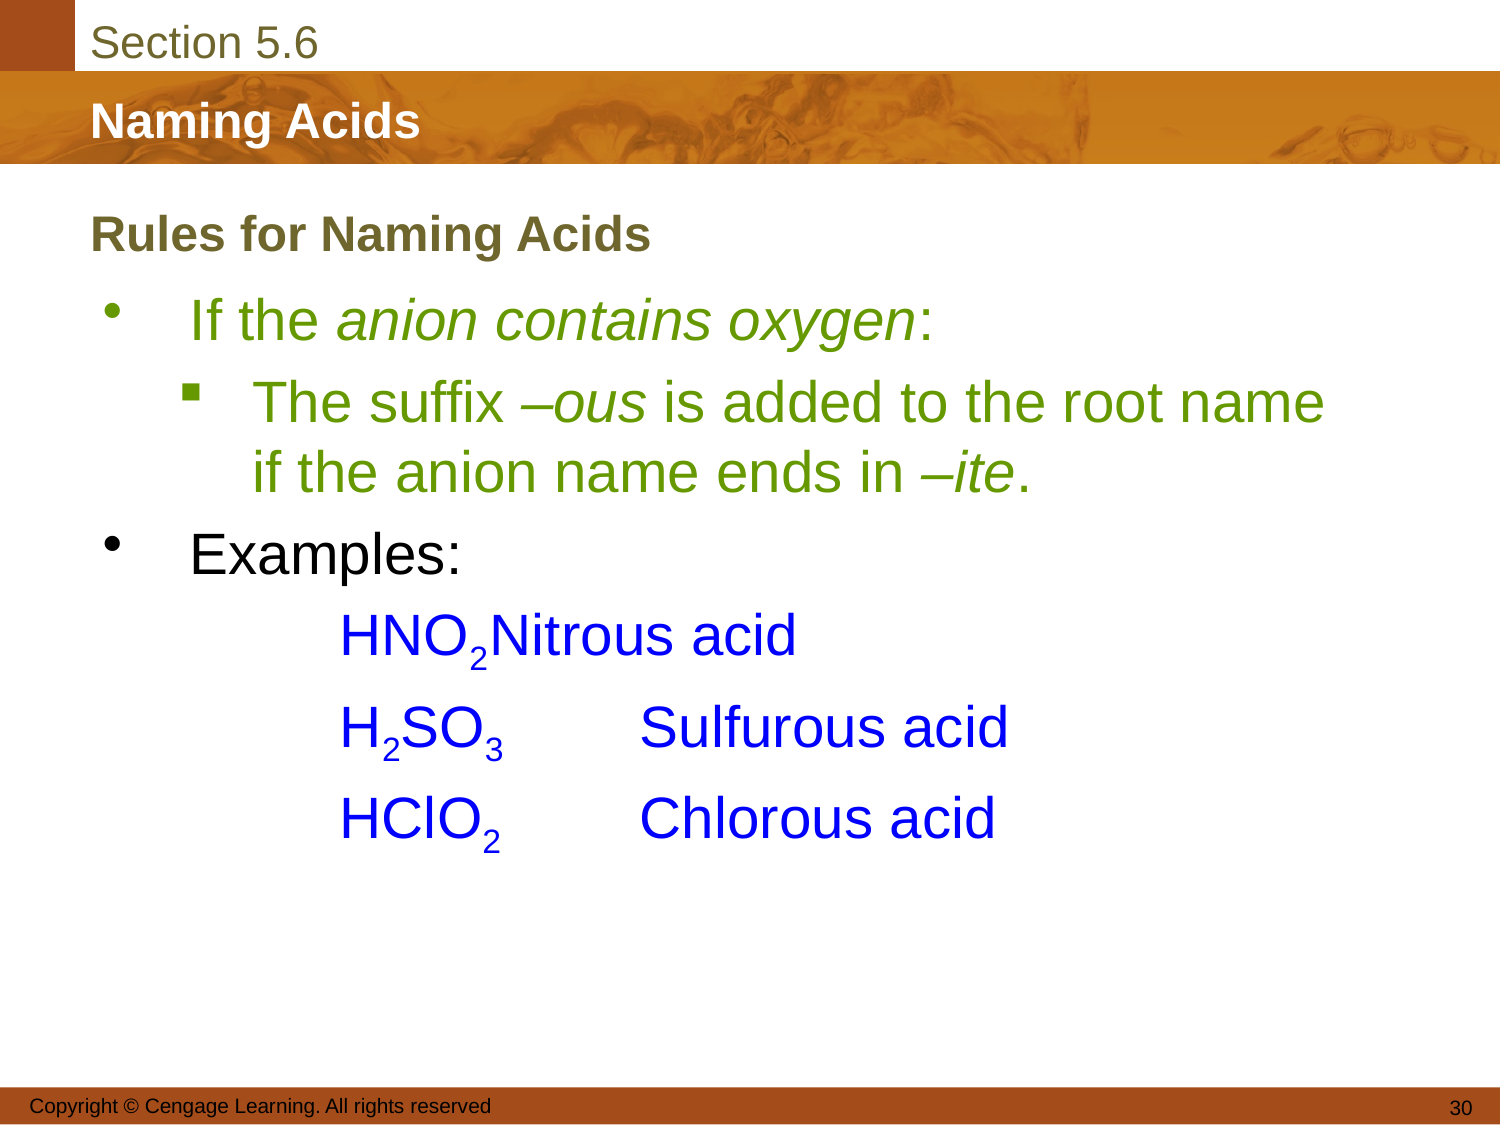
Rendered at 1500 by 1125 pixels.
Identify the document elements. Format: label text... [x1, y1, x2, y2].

picture [0, 71, 1500, 164]
footer Copyright © Cengage Learning. All rights reserved [14, 1085, 977, 1124]
slide_number 30 [1087, 1087, 1488, 1125]
list If the anion contains oxygen: The suffix –ous is added to the root name if the anion name ends in –ite. Examples: HNO2 Nitrous acid H2SO3 Sulfurous acid HClO2 Chlorous acid [87, 275, 1363, 935]
title Rules for Naming Acids [75, 187, 1425, 275]
